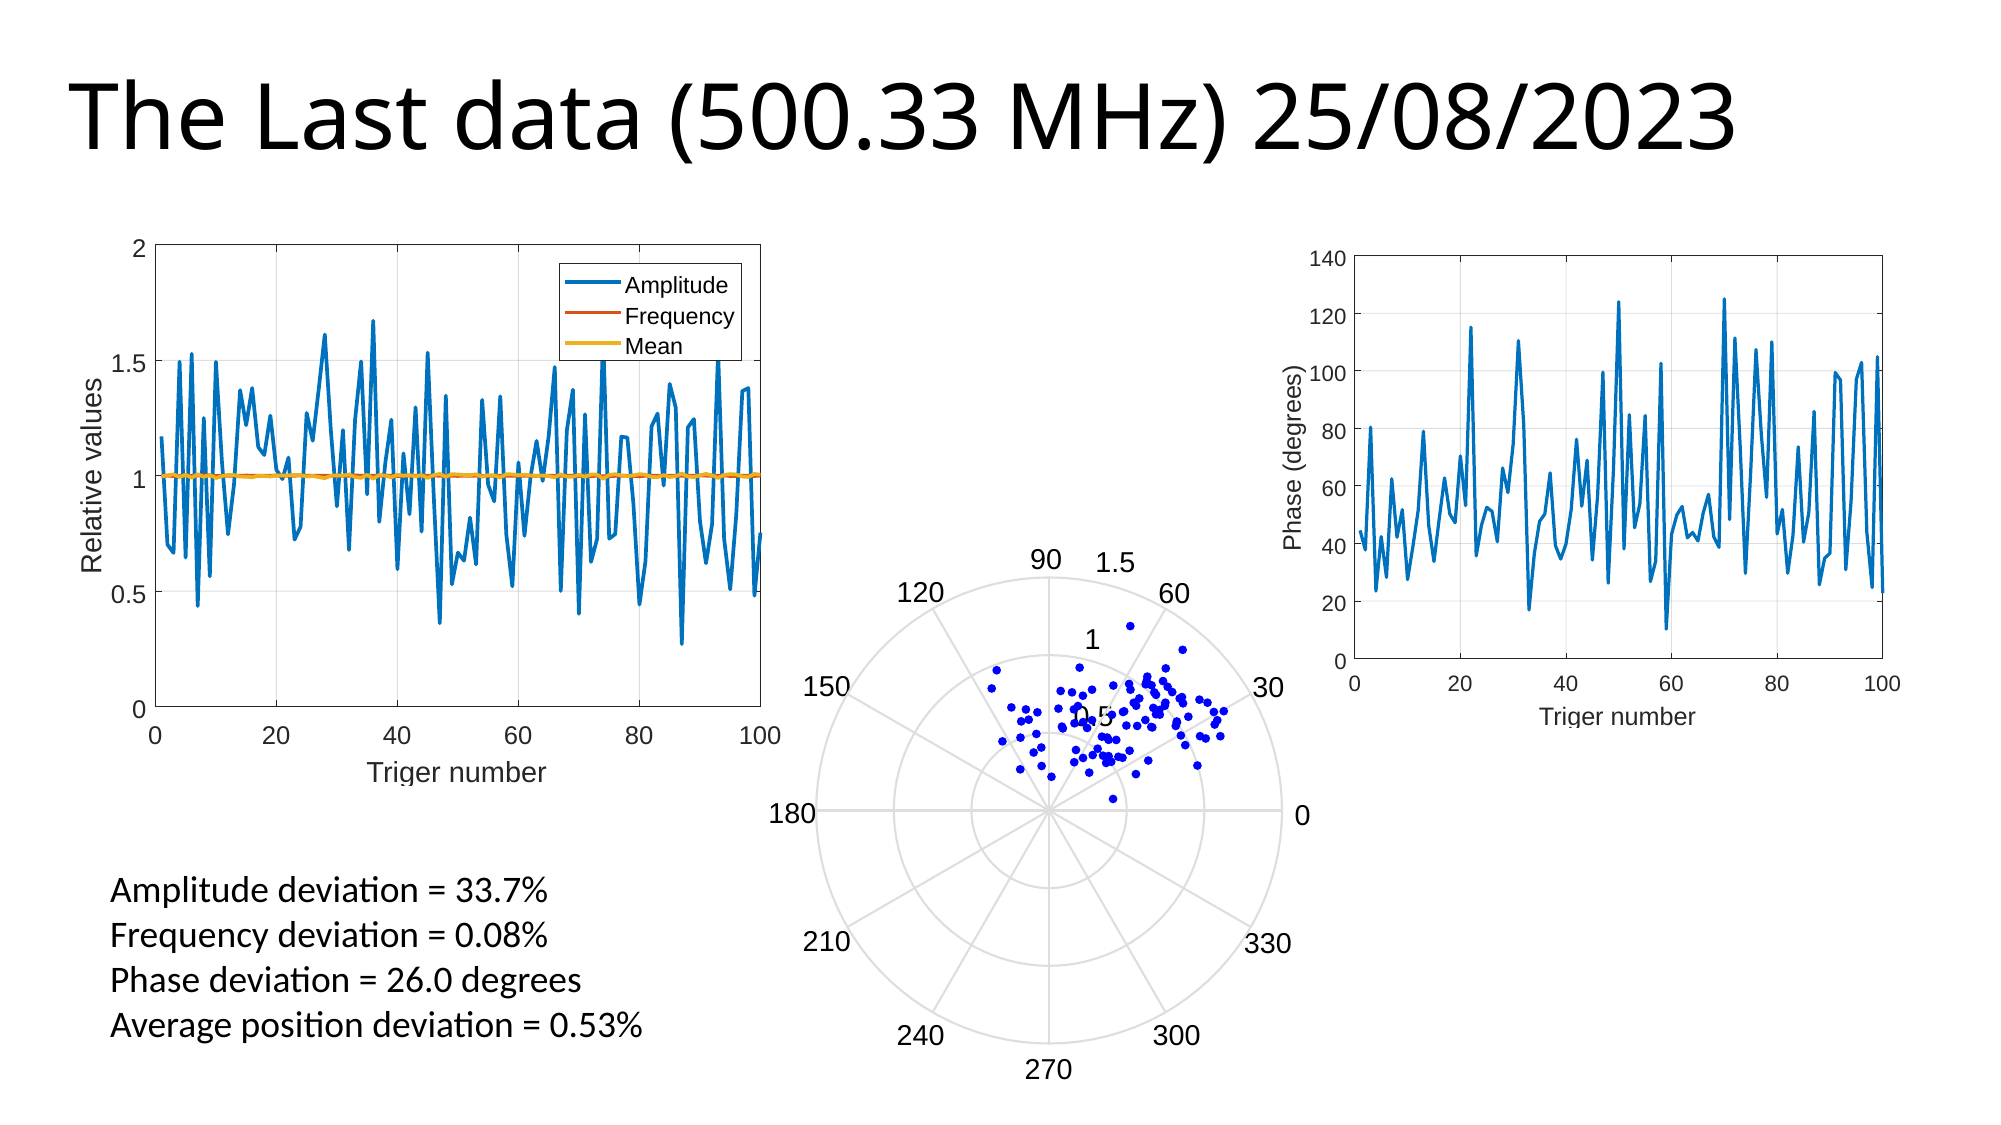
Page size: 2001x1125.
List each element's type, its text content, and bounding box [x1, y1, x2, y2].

picture [53, 201, 1946, 1125]
title The Last data (500.33 MHz) 25/08/2023 [53, 58, 1779, 181]
text_box Amplitude deviation = 33.7% Frequency deviation = 0.08% Phase deviation = 26.0 degrees Average position deviation = 0.53% [95, 857, 595, 1053]
